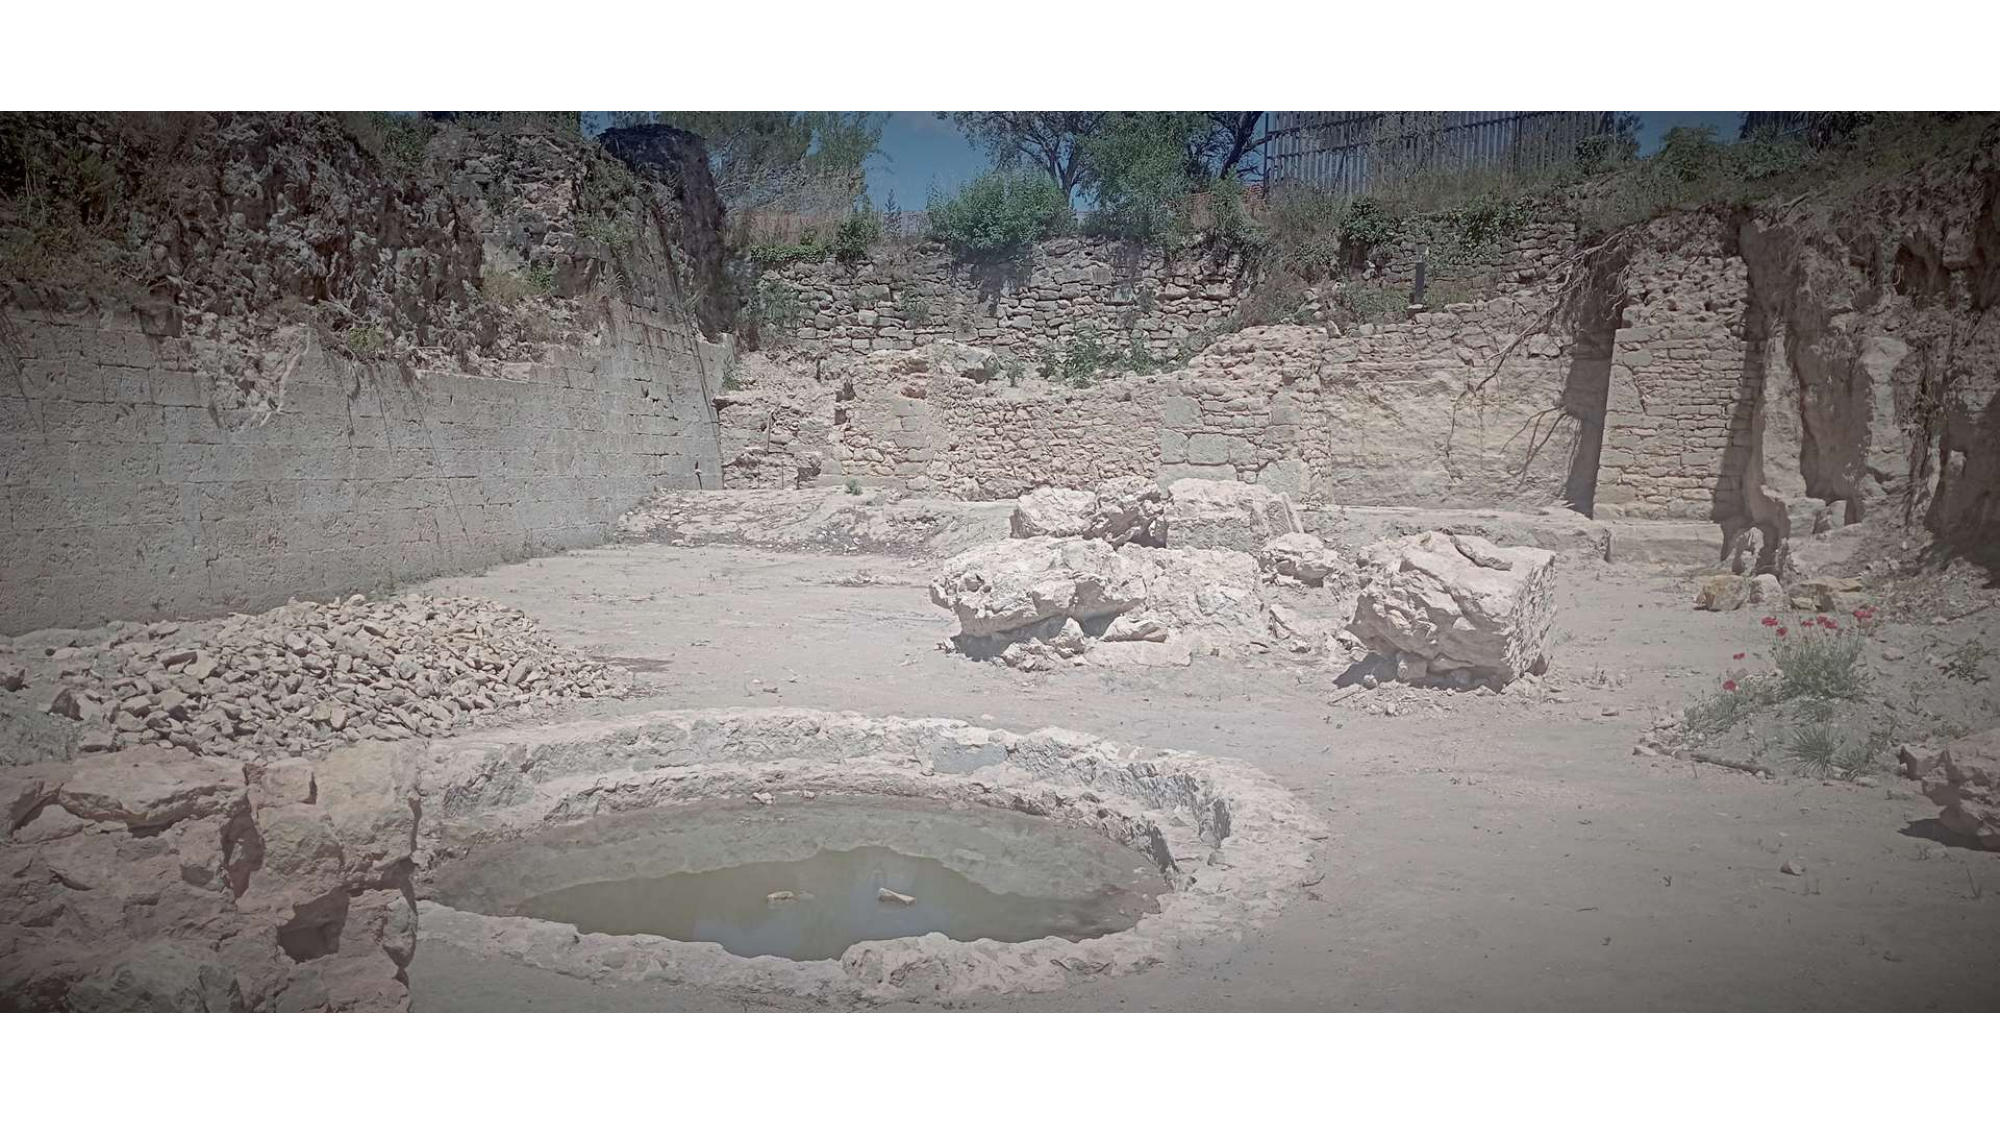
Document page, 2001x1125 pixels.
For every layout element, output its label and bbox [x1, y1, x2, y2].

picture [0, 111, 2000, 1013]
